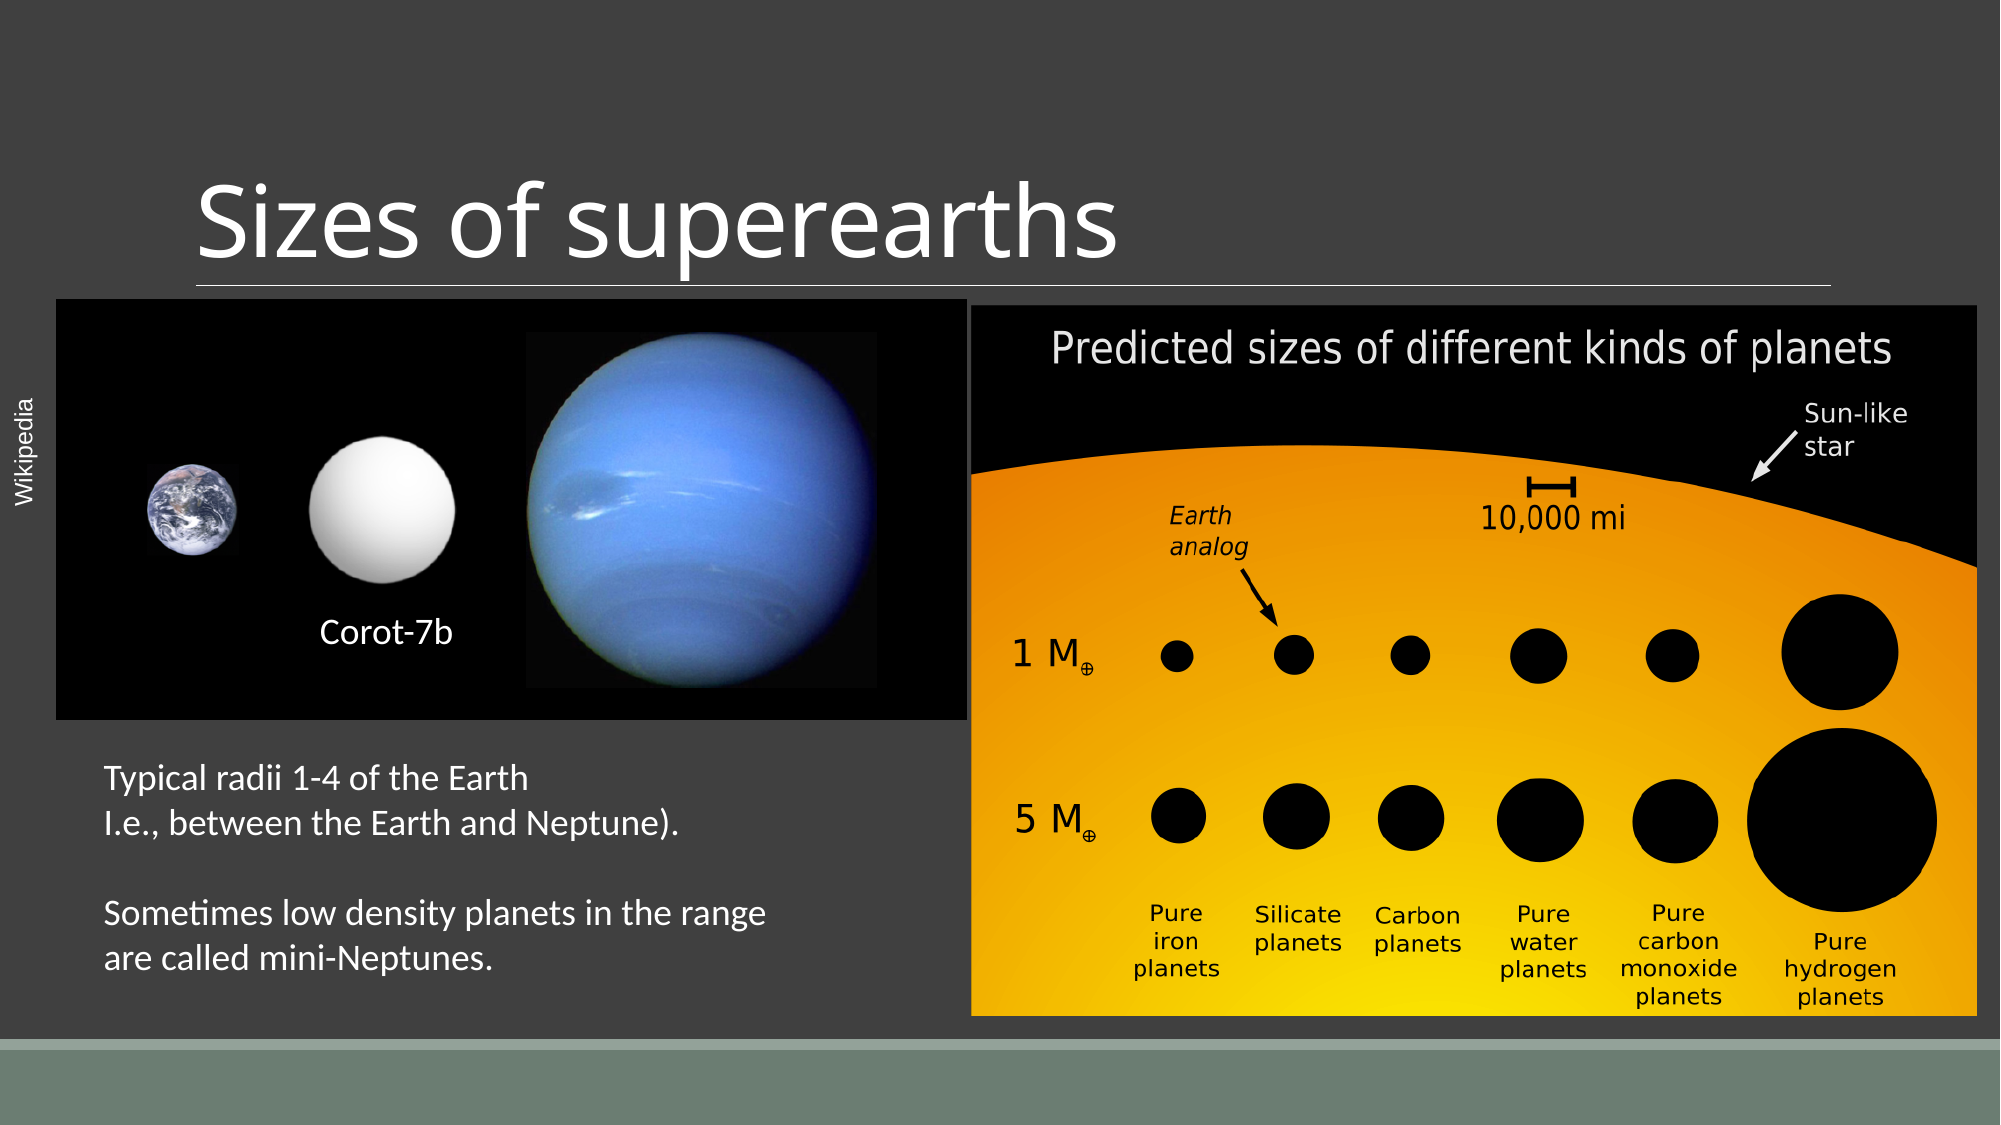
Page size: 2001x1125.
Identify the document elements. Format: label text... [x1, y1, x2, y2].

picture [55, 298, 968, 721]
text_box Typical radii 1-4 of the Earth I.e., between the Earth and Neptune). Sometimes low density planets in the range are called mini-Neptunes. [88, 745, 783, 986]
title Sizes of superearths [180, 47, 1830, 285]
picture [970, 304, 1977, 1016]
text_box Wikipedia [0, 383, 45, 522]
